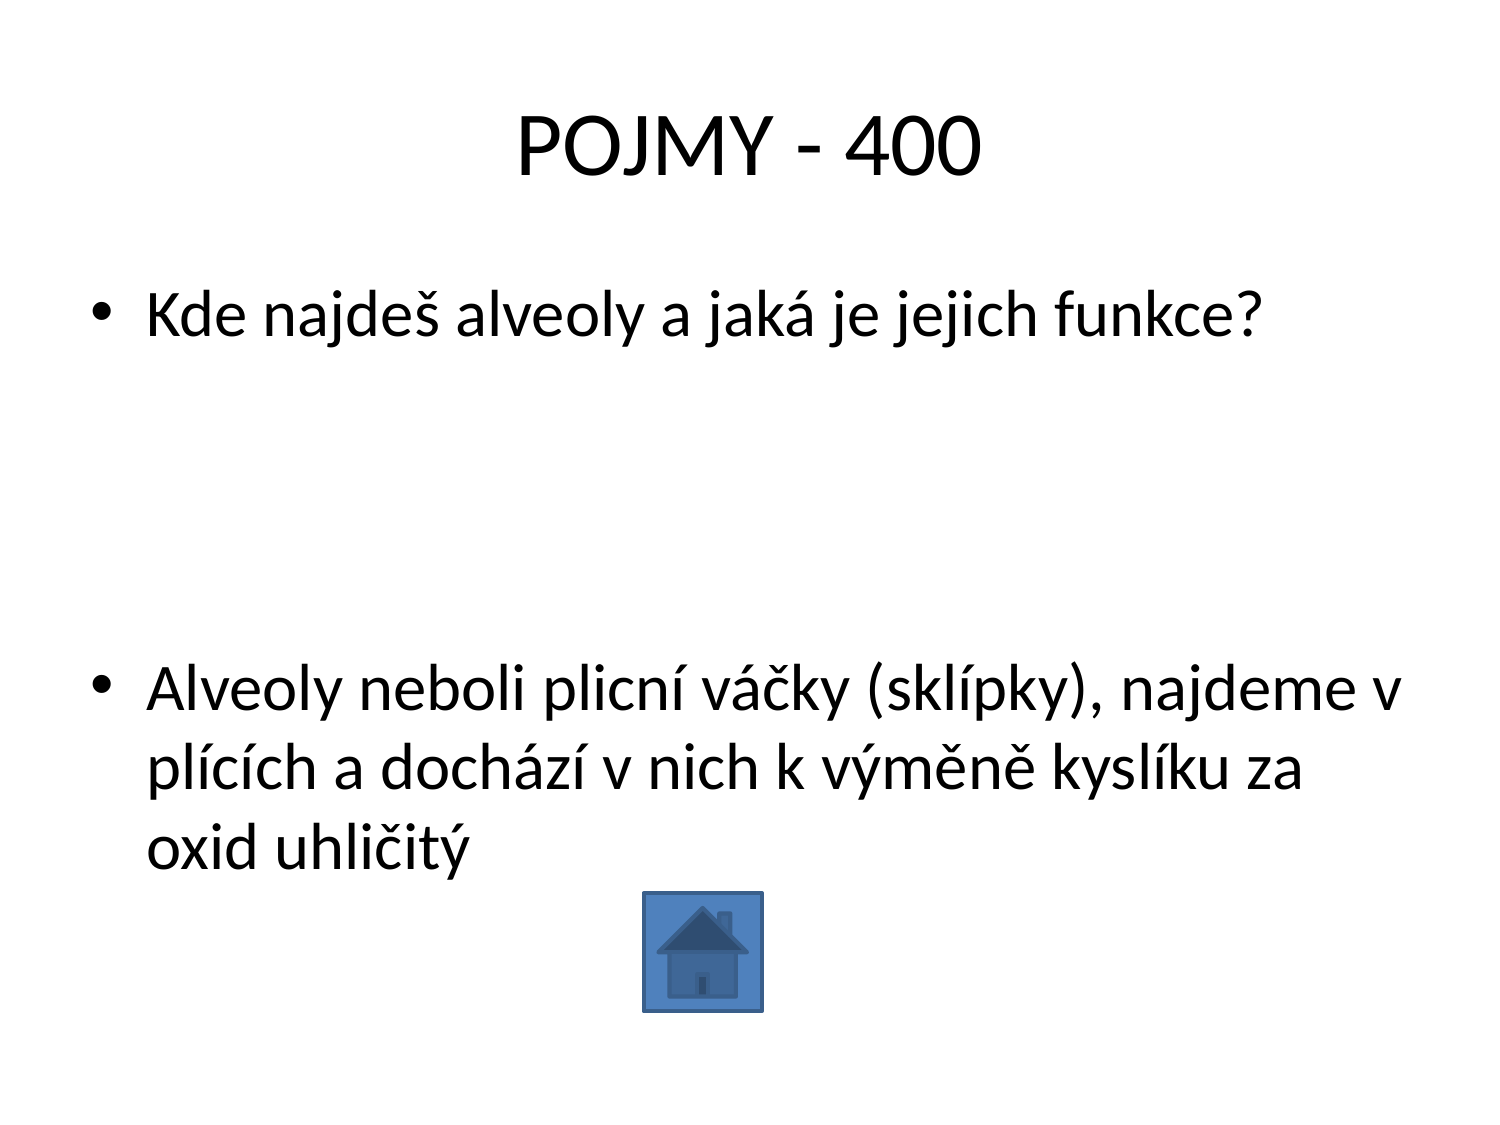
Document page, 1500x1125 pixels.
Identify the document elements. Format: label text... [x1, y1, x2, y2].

list Kde najdeš alveoly a jaká je jejich funkce? Alveoly neboli plicní váčky (sklípky), najdeme v plících a dochází v nich k výměně kyslíku za oxid uhličitý [75, 262, 1425, 1005]
text_box [642, 891, 764, 1013]
title POJMY - 400 [75, 45, 1425, 233]
